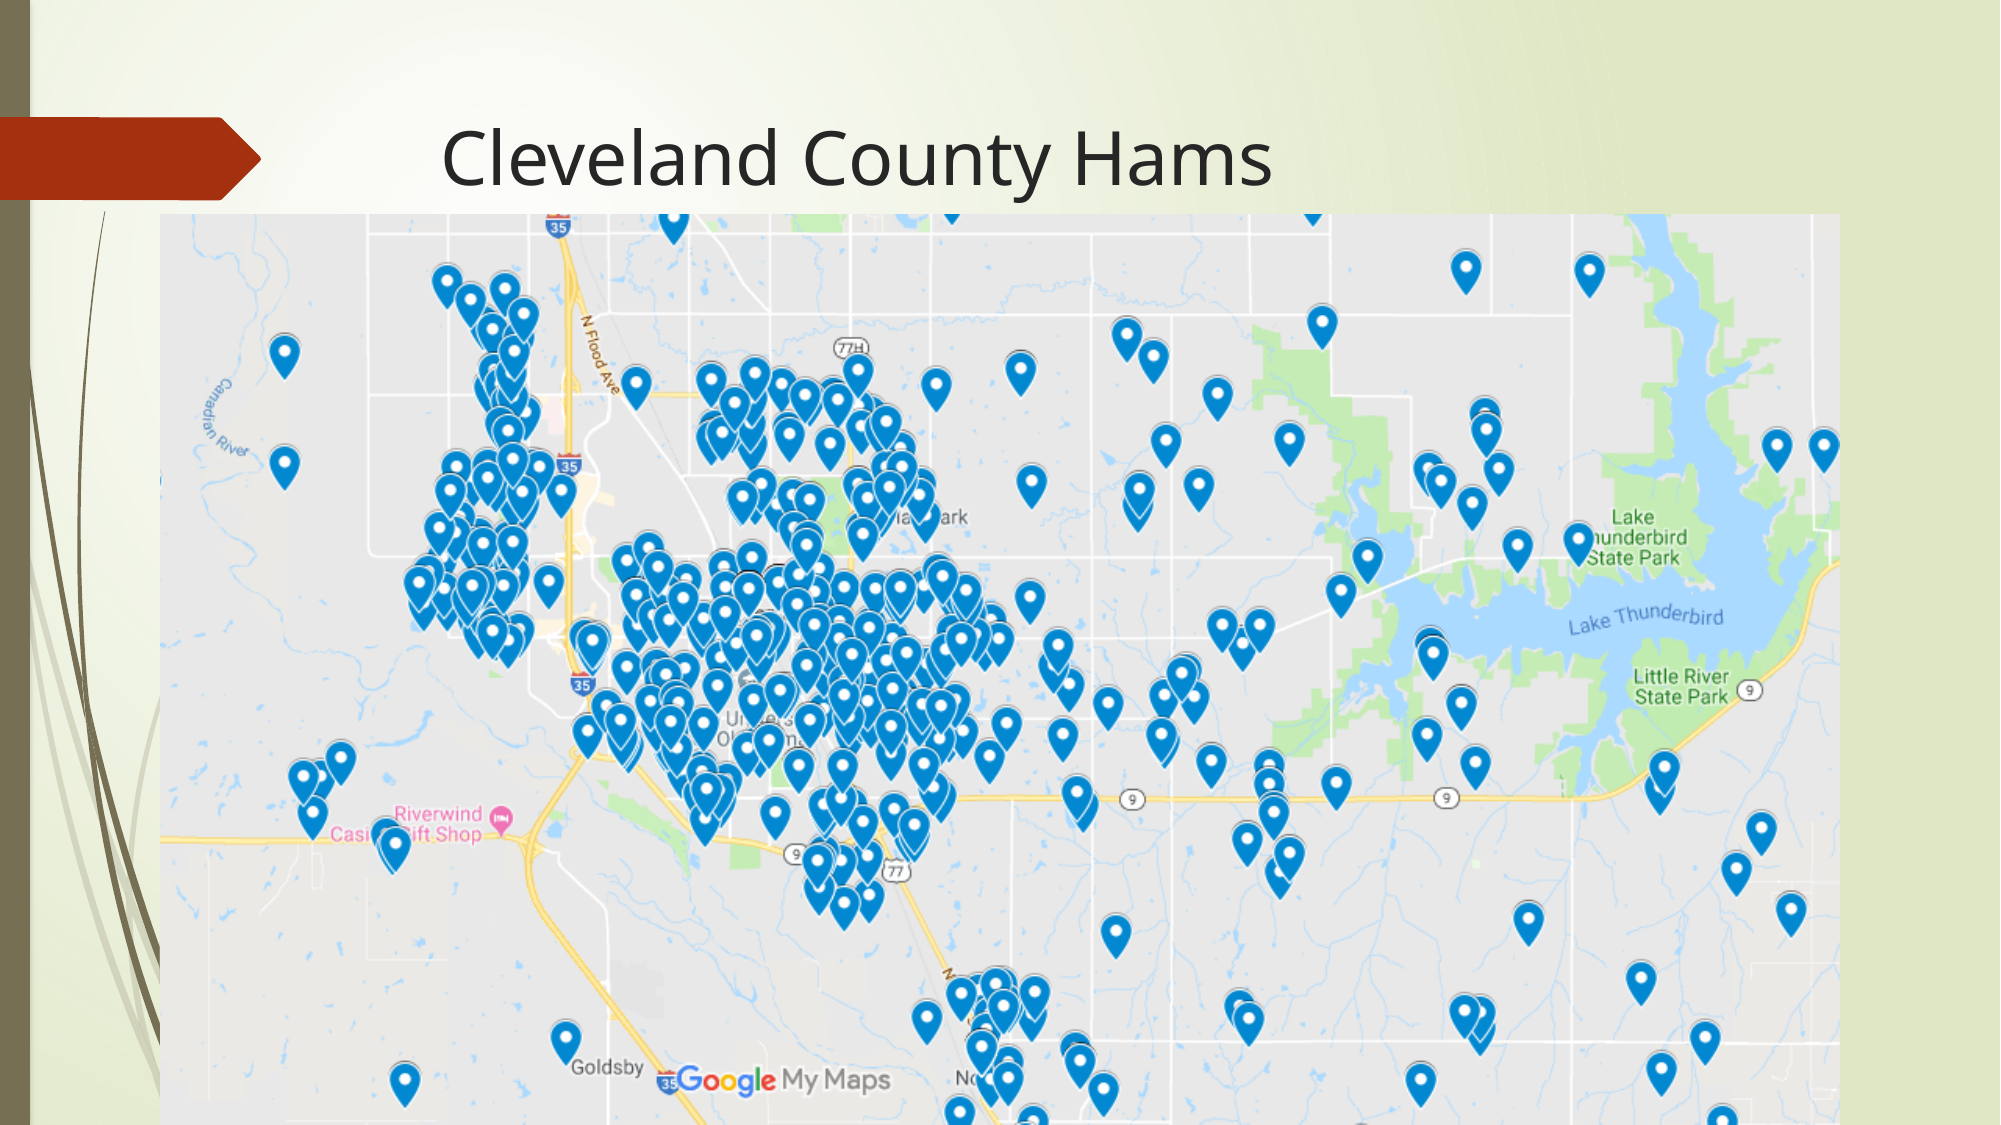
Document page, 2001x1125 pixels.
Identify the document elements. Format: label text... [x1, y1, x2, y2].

picture [159, 213, 1841, 1125]
title Cleveland County Hams [425, 102, 1888, 313]
